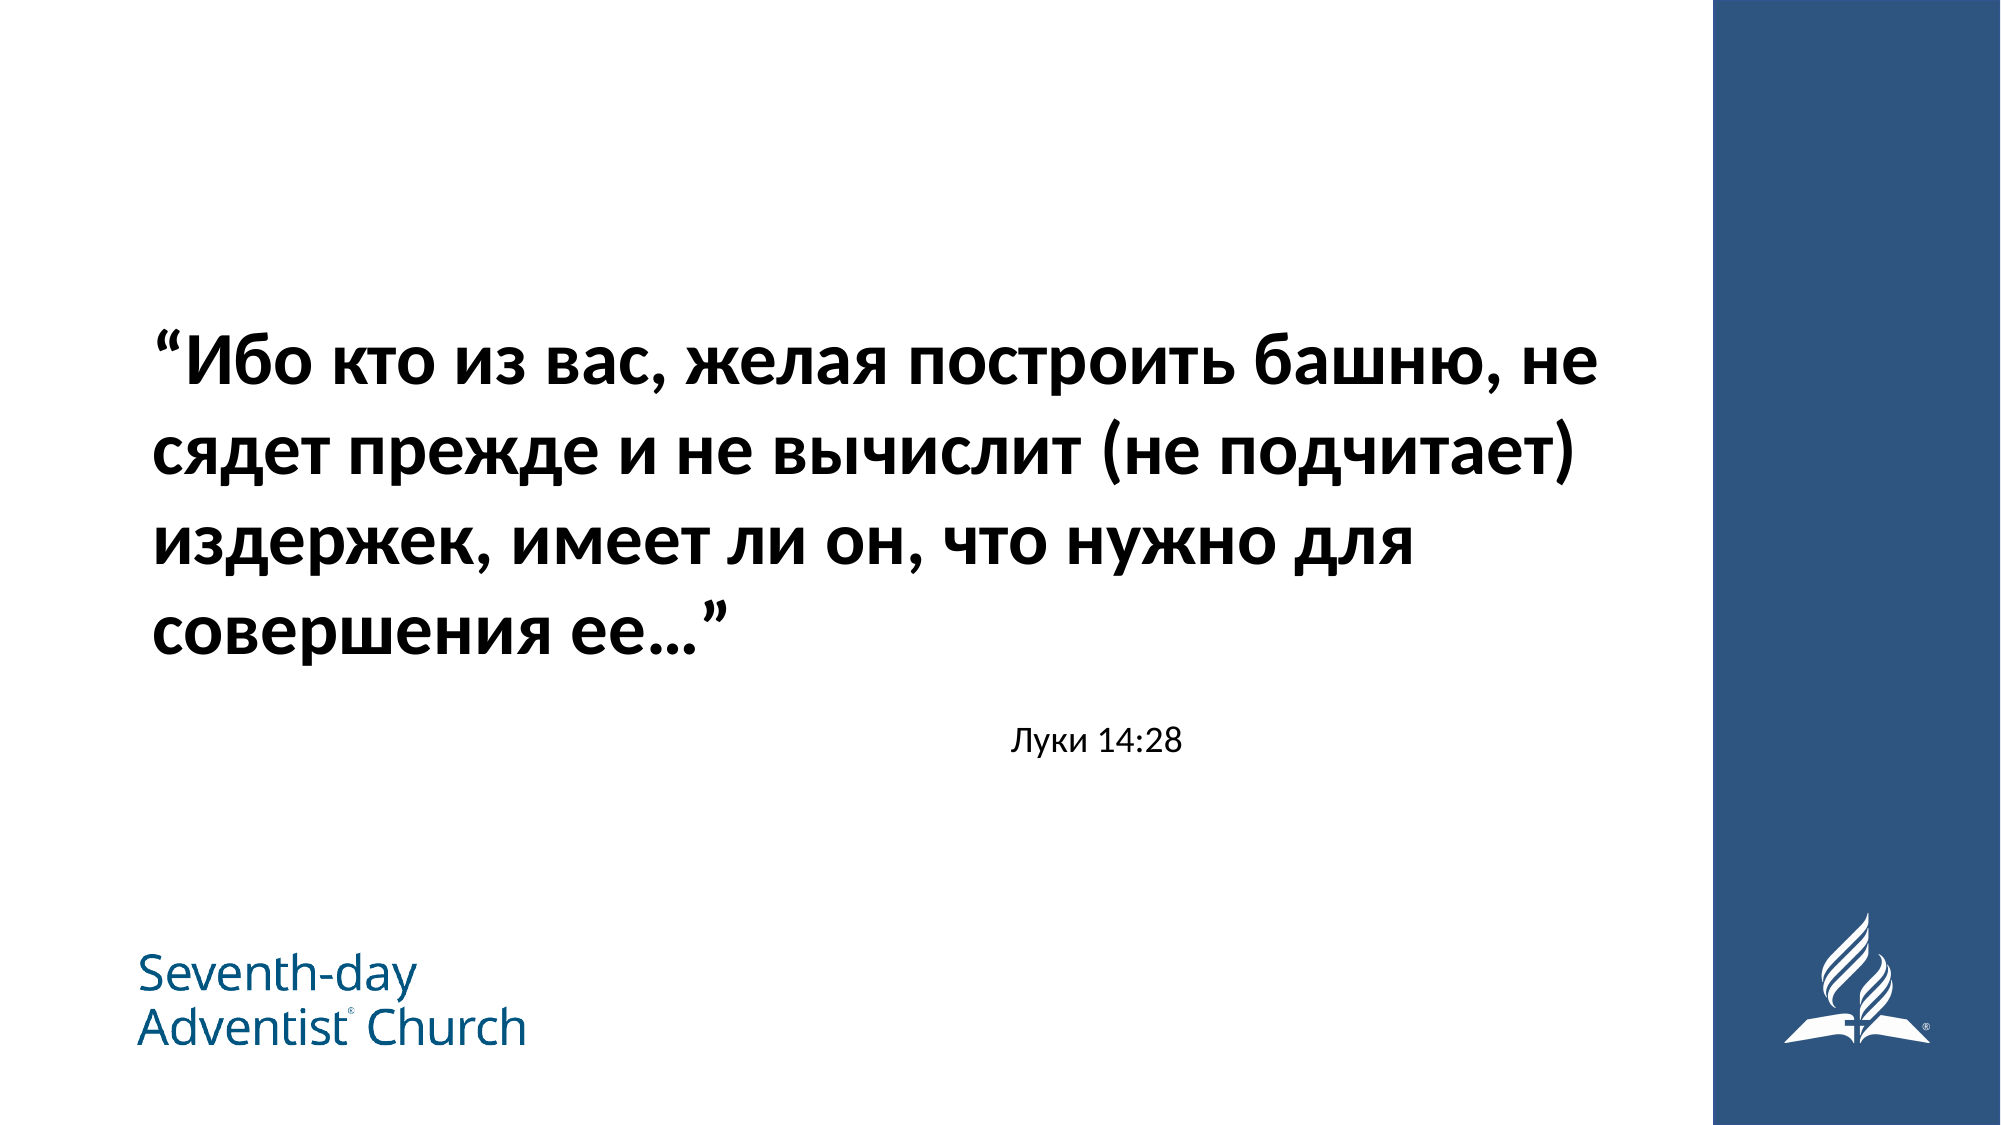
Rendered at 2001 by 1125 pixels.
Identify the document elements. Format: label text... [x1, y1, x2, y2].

picture [120, 911, 537, 1073]
text_box “Ибо кто из вас, желая построить башню, не сядет прежде и не вычислит (не подчитает) издержек, имеет ли он, что нужно для совершения ее…” Луки 14:28 [137, 302, 1639, 812]
picture [1771, 892, 1943, 1064]
